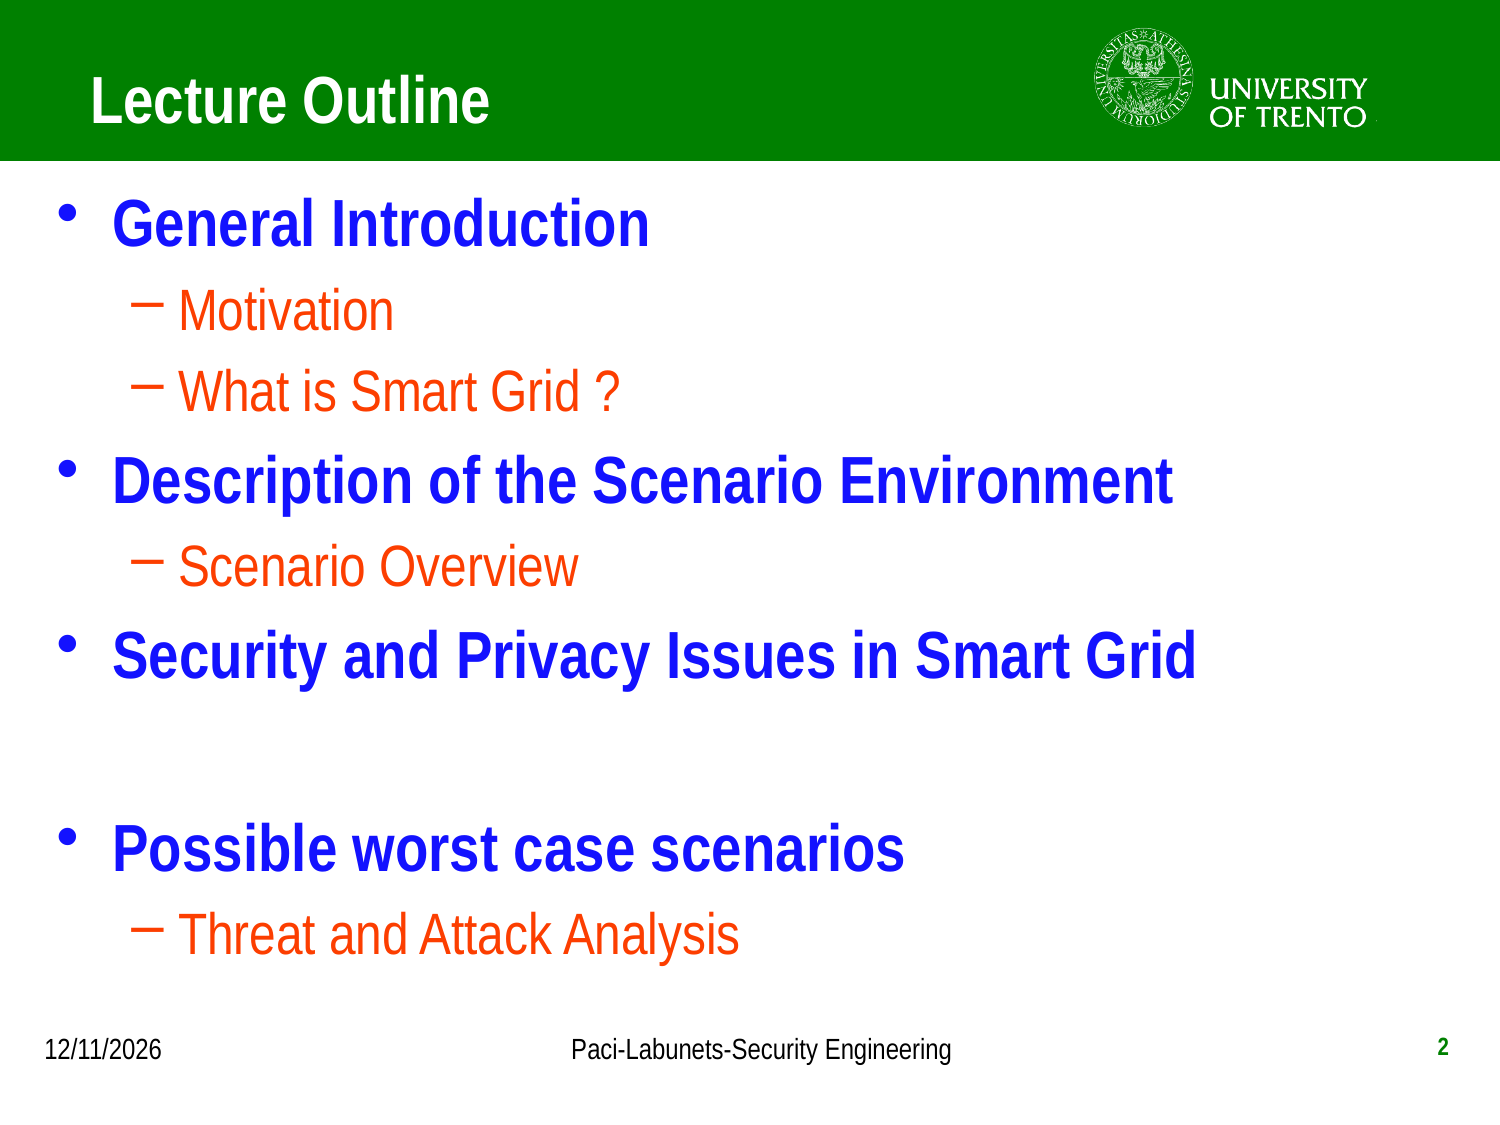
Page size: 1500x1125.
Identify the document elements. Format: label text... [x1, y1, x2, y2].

slide_number 2 [1304, 1022, 1465, 1099]
title Lecture Outline [74, 44, 1070, 150]
footer Paci-Labunets-Security Engineering [395, 1022, 1129, 1099]
list General Introduction Motivation What is Smart Grid ? Description of the Scenario Environment Scenario Overview Security and Privacy Issues in Smart Grid Possible worst case scenarios Threat and Attack Analysis [41, 172, 1459, 1000]
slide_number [29, 1022, 221, 1102]
picture [1087, 17, 1377, 149]
